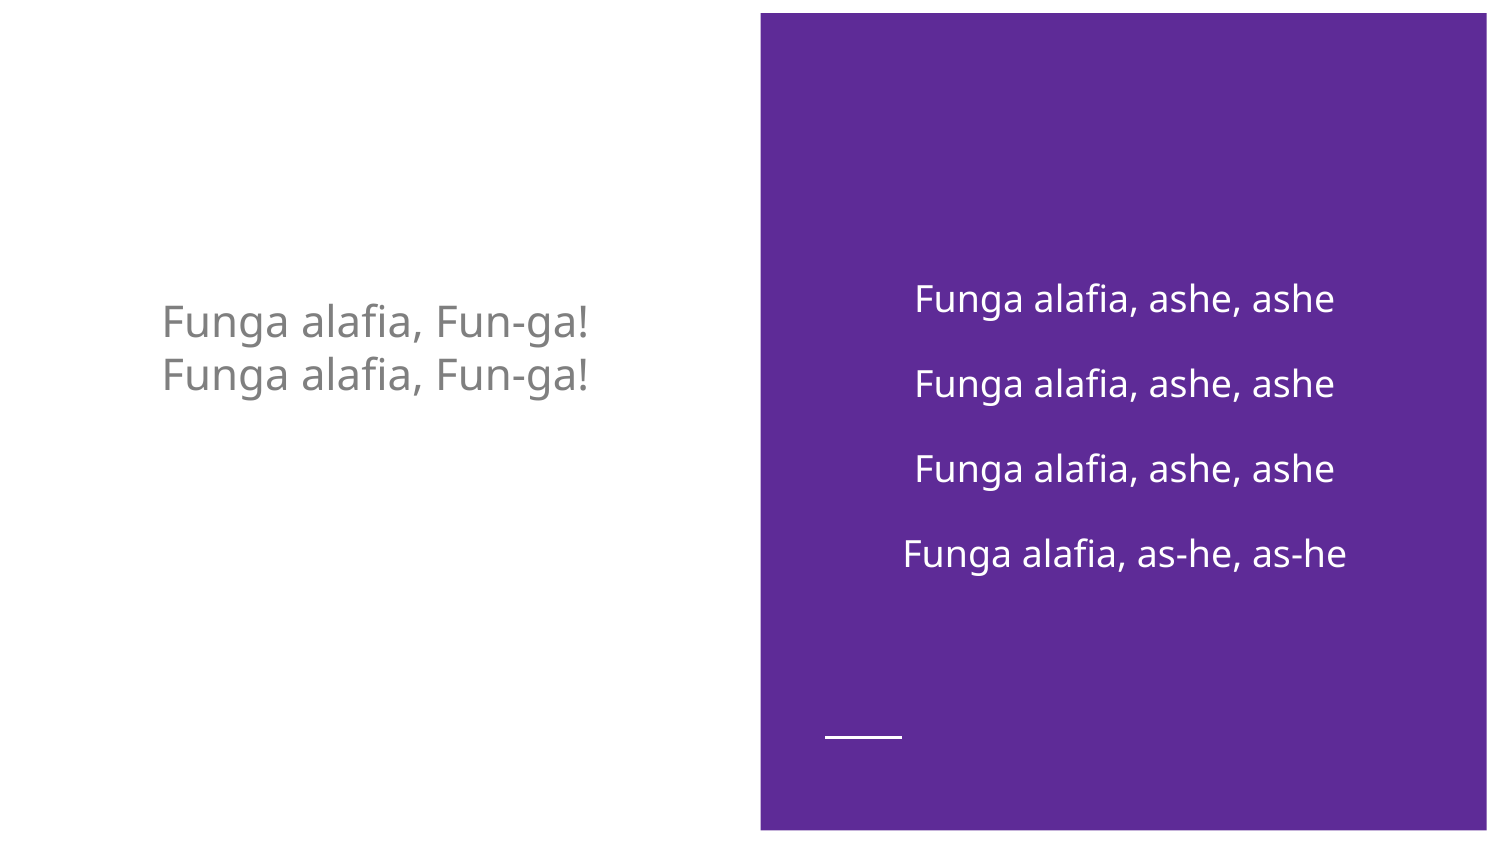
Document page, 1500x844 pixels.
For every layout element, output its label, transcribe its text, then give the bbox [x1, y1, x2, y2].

subtitle Funga alafia, Fun-ga! Funga alafia, Fun-ga! [43, 68, 708, 675]
list Funga alafia, ashe, ashe Funga alafia, ashe, ashe Funga alafia, ashe, ashe Funga alafia, as-he, as-he [810, 118, 1440, 725]
